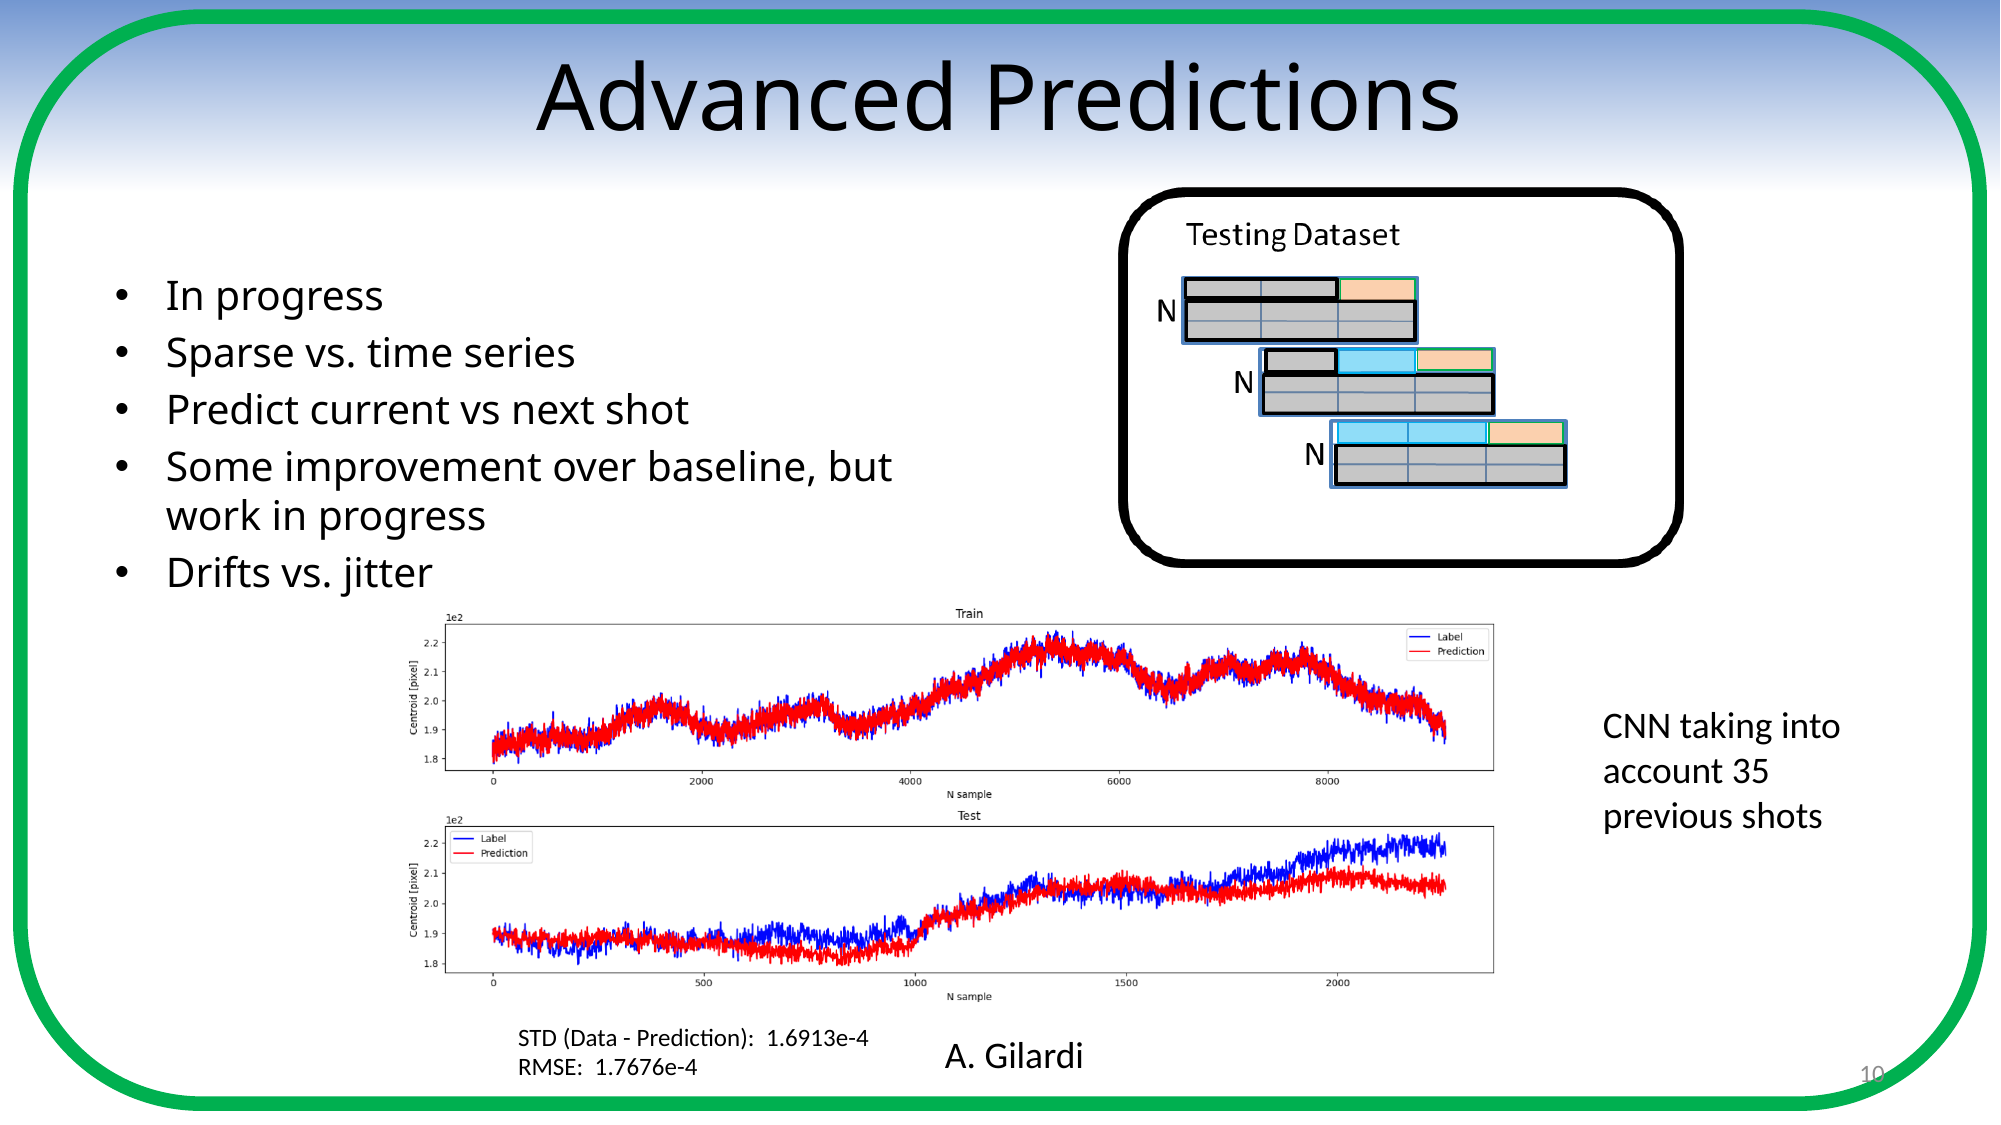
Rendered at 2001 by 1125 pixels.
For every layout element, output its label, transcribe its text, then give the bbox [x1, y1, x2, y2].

title Advanced Predictions [99, 0, 1900, 188]
slide_number 10 [1433, 1042, 1900, 1103]
list In progress Sparse vs. time series Predict current vs next shot Some improvement over baseline, but work in progress Drifts vs. jitter [99, 262, 984, 607]
text_box [18, 45, 1982, 1106]
picture [404, 604, 1500, 1004]
text_box STD (Data - Prediction): 1.6913e-4 RMSE: 1.7676e-4 [503, 1013, 885, 1119]
picture [1117, 187, 1684, 569]
text_box CNN taking into account 35 previous shots [1588, 693, 1900, 844]
text_box A. Gilardi [930, 1023, 1269, 1084]
